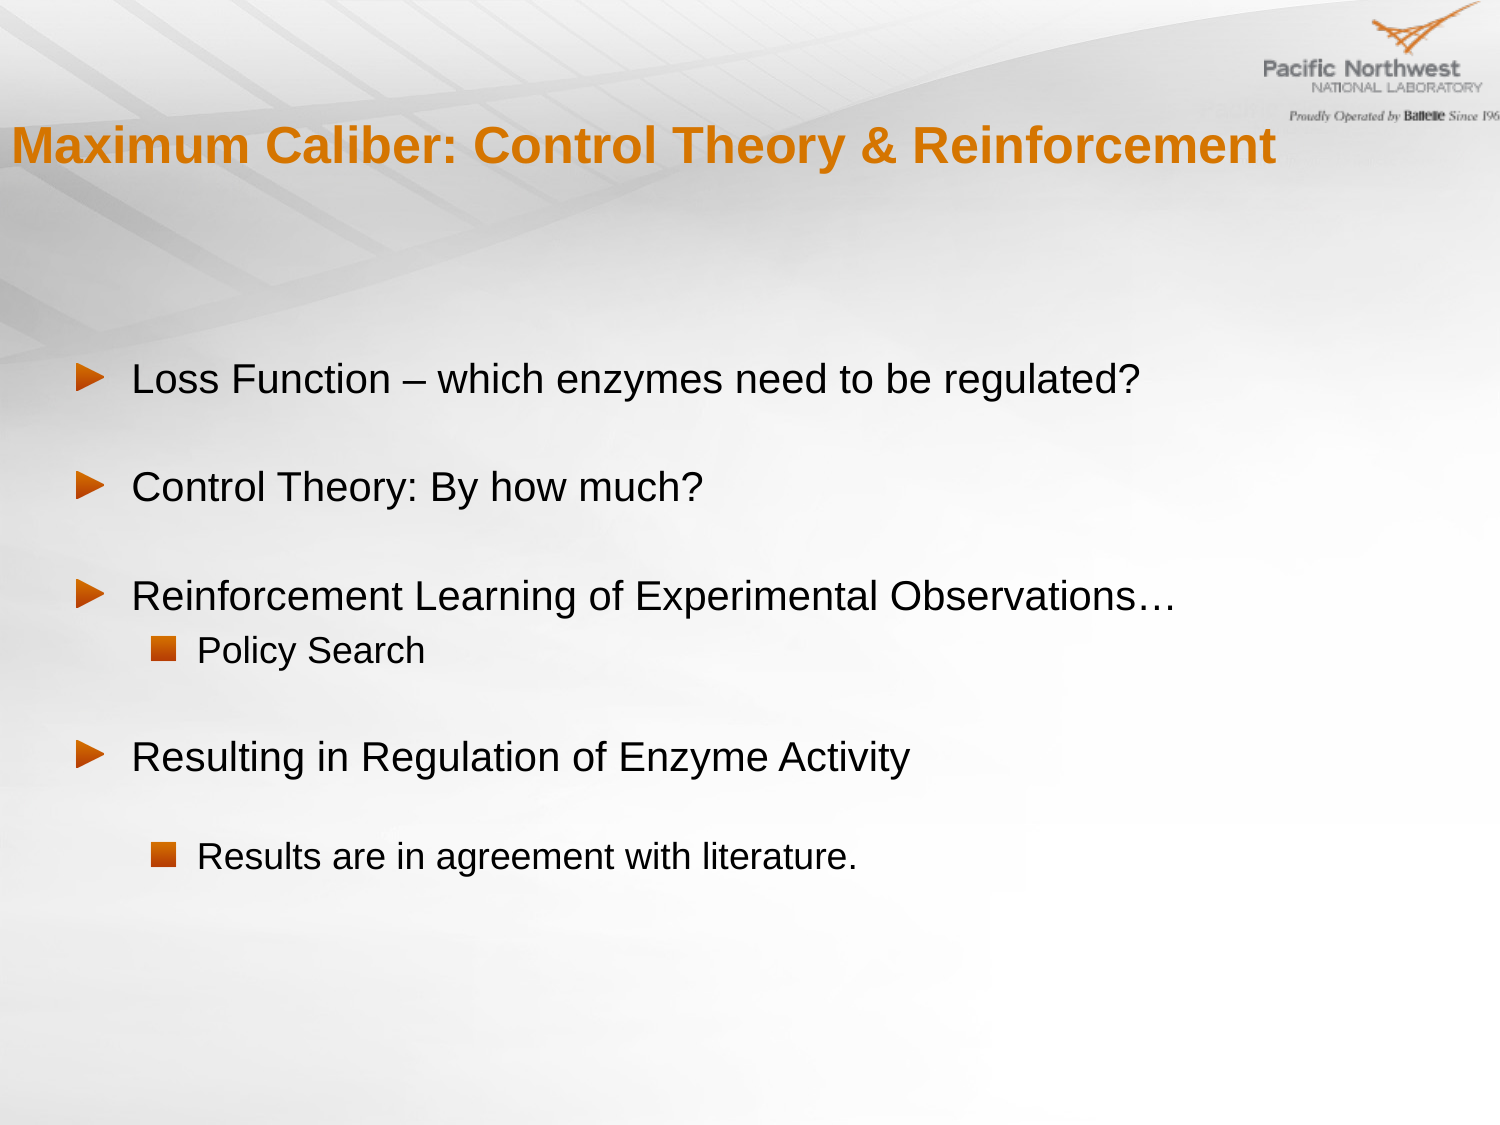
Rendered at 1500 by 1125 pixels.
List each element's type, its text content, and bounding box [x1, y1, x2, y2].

picture [0, 0, 1500, 1125]
title Maximum Caliber: Control Theory & Reinforcement [10, 110, 1320, 174]
list Loss Function – which enzymes need to be regulated? Control Theory: By how much? Reinforcement Learning of Experimental Observations… Policy Search Resulting in Regulation of Enzyme Activity Results are in agreement with literature. [75, 301, 1425, 1015]
